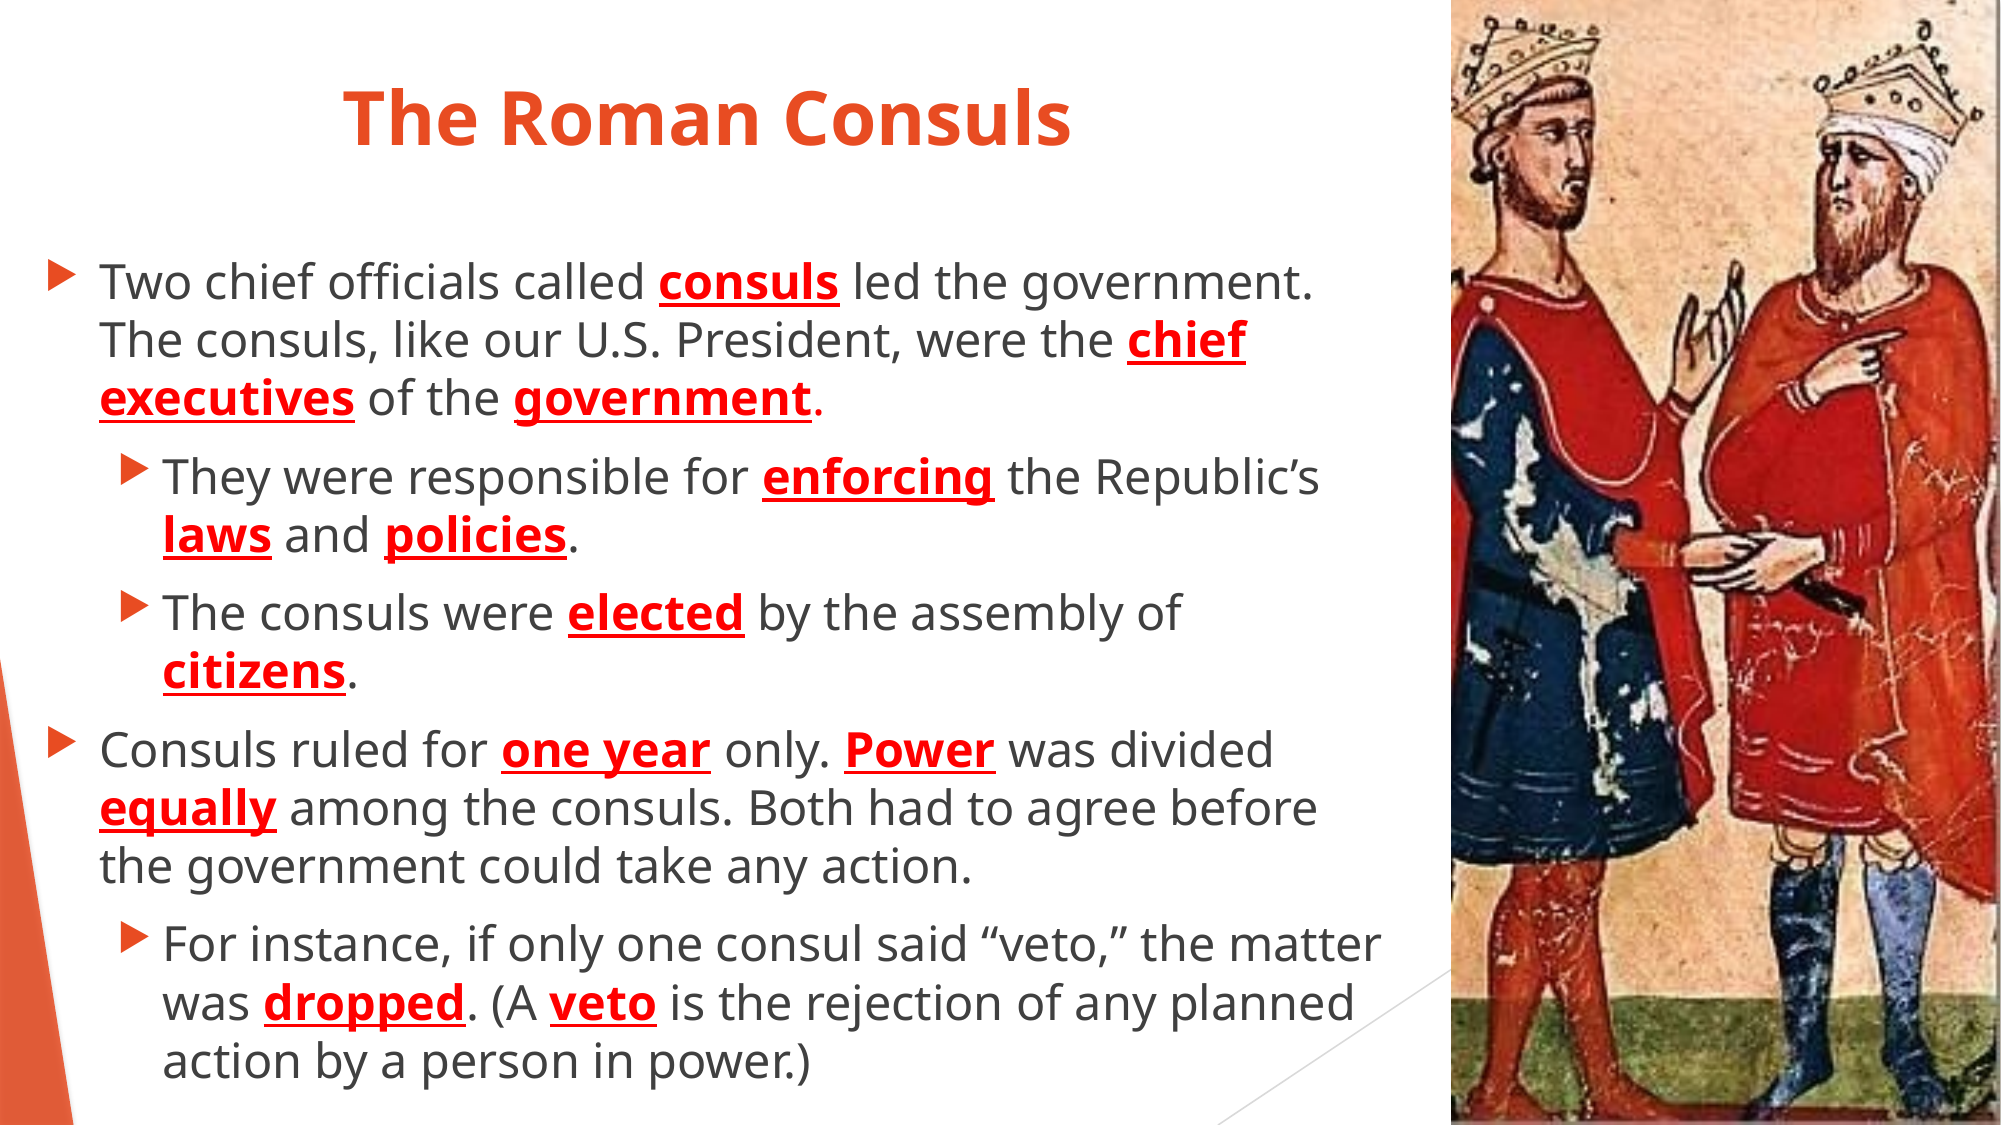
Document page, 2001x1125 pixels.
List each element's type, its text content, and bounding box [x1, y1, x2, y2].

list Two chief officials called consuls led the government. The consuls, like our U.S. President, were the chief executives of the government. They were responsible for enforcing the Republic’s laws and policies. The consuls were elected by the assembly of citizens. Consuls ruled for one year only. Power was divided equally among the consuls. Both had to agree before the government could take any action. For instance, if only one consul said “veto,” the matter was dropped. (A veto is the rejection of any planned action by a person in power.) [29, 243, 1407, 1105]
picture [1451, 0, 2000, 1125]
title The Roman Consuls [327, 63, 1446, 280]
